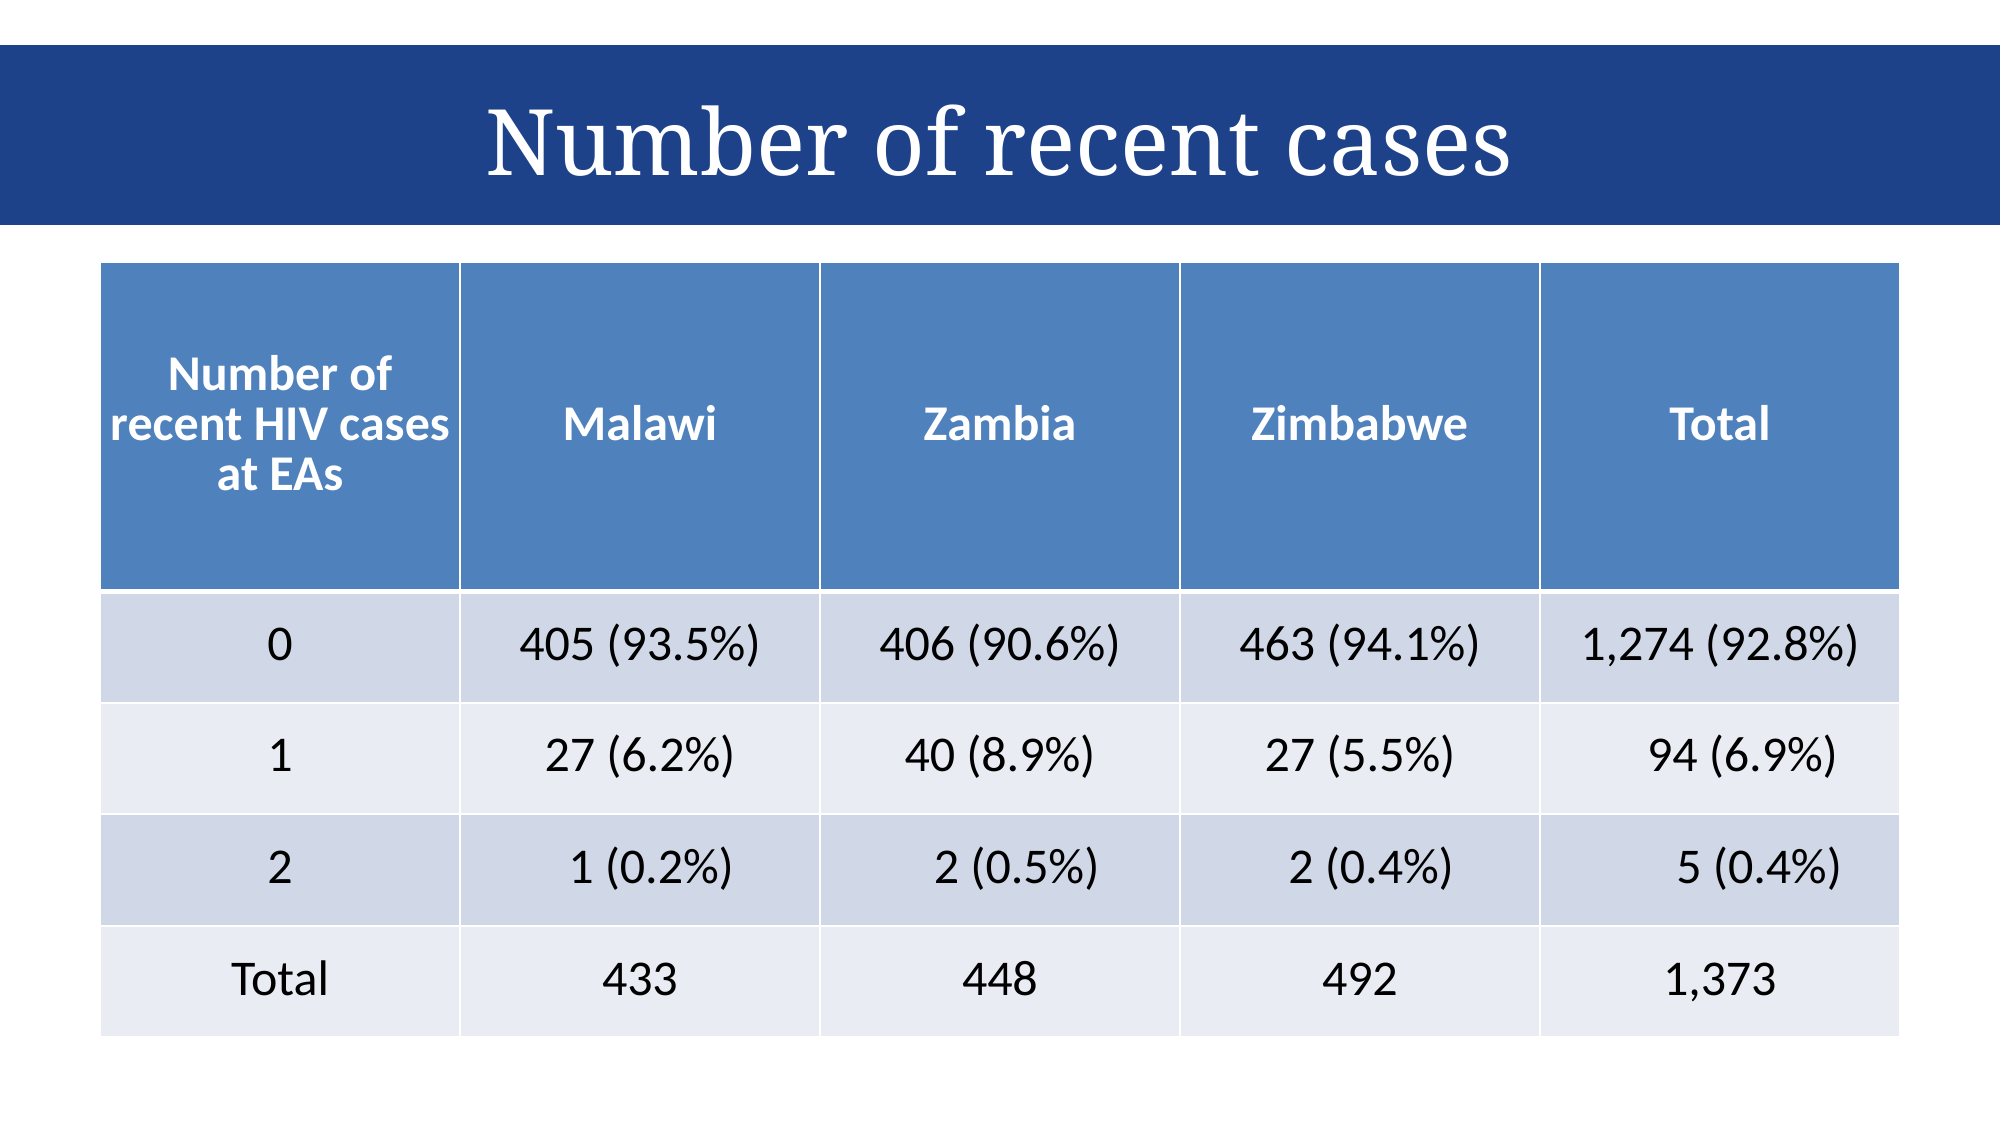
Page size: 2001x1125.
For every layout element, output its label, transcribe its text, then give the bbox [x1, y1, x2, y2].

table_cell 492 [1181, 927, 1539, 1036]
table_cell 40 (8.9%) [821, 704, 1179, 813]
table_cell 448 [821, 927, 1179, 1036]
table_header Total [1541, 263, 1899, 589]
table_cell 27 (6.2%) [461, 704, 819, 813]
table_cell 1 [101, 704, 459, 813]
table_cell 5 (0.4%) [1541, 815, 1899, 925]
table_cell 463 (94.1%) [1181, 594, 1539, 702]
table_cell 94 (6.9%) [1541, 704, 1899, 813]
table_cell 1,373 [1541, 927, 1899, 1036]
table_header Zambia [821, 263, 1179, 589]
table_header Malawi [461, 263, 819, 589]
table_cell 433 [461, 927, 819, 1036]
table_cell 0 [101, 594, 459, 702]
table_cell 2 (0.5%) [821, 815, 1179, 925]
table_cell 1 (0.2%) [461, 815, 819, 925]
title Number of recent cases [99, 45, 1900, 233]
table_cell Total [101, 927, 459, 1036]
table_cell 2 [101, 815, 459, 925]
table_cell 1,274 (92.8%) [1541, 594, 1899, 702]
table_header Number of recent HIV cases at EAs [101, 263, 459, 589]
table_cell 405 (93.5%) [461, 594, 819, 702]
table_cell 406 (90.6%) [821, 594, 1179, 702]
table_cell 2 (0.4%) [1181, 815, 1539, 925]
table_cell 27 (5.5%) [1181, 704, 1539, 813]
table_header Zimbabwe [1181, 263, 1539, 589]
